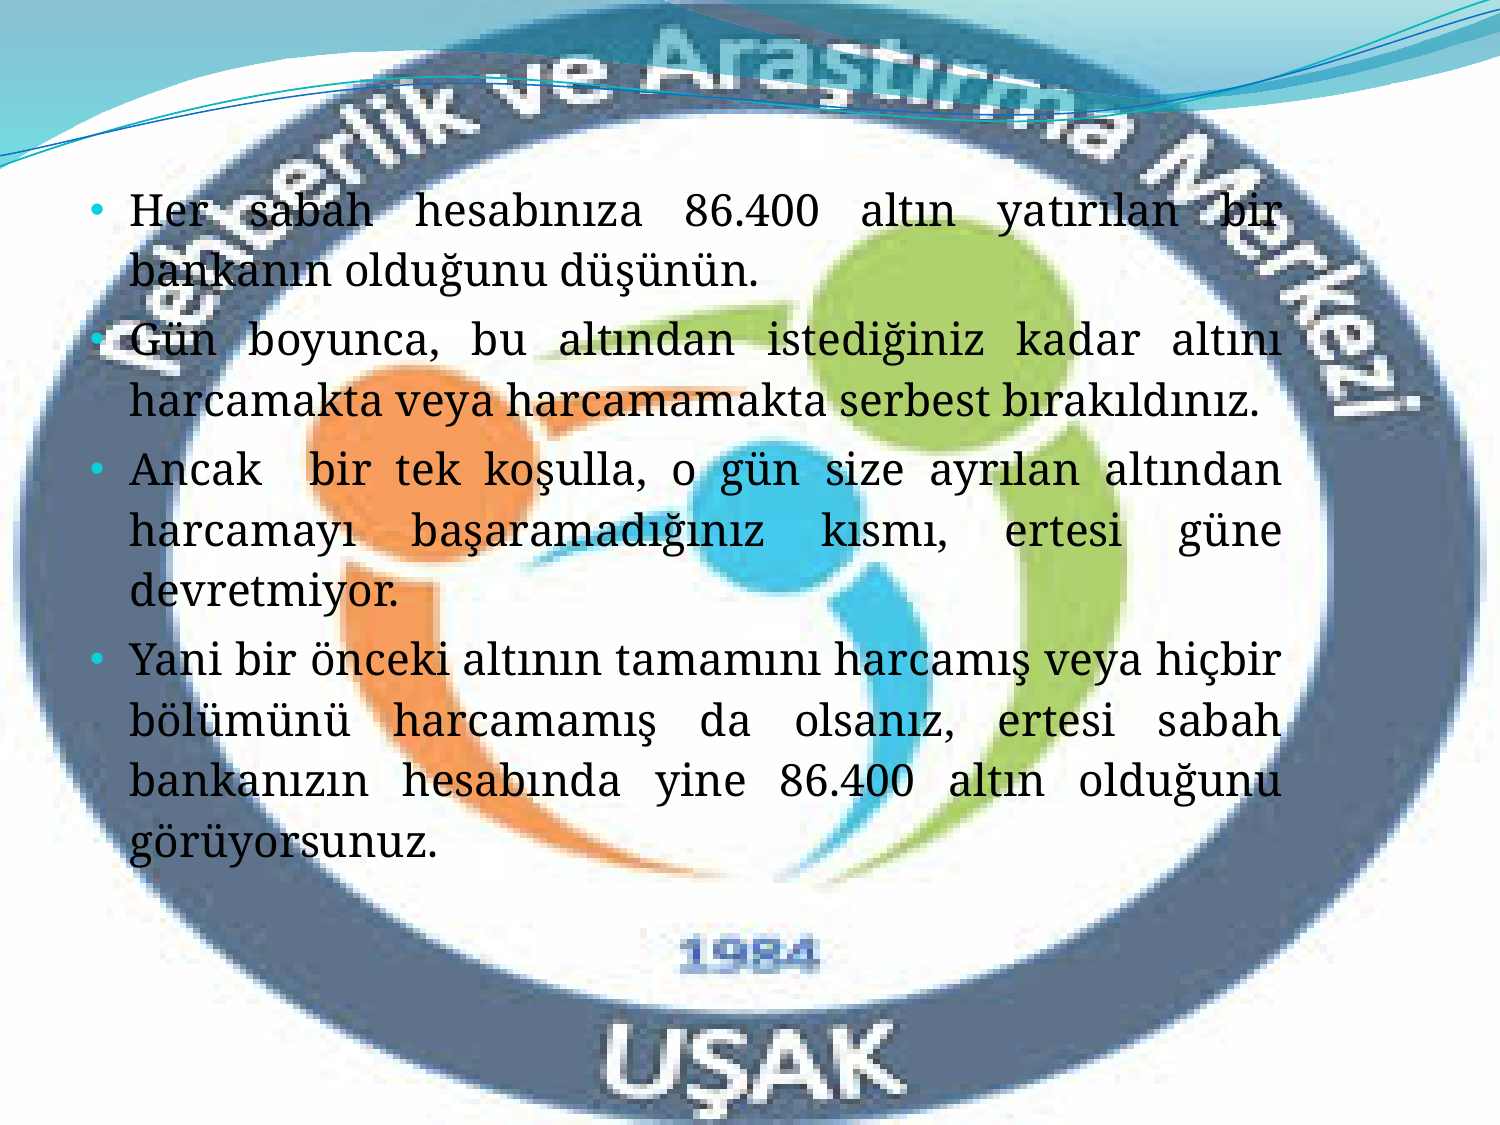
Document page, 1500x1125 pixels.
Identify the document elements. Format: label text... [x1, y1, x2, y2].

list Her sabah hesabınıza 86.400 altın yatırılan bir bankanın olduğunu düşünün. Gün boyunca, bu altından istediğiniz kadar altını harcamakta veya harcamamakta serbest bırakıldınız. Ancak bir tek koşulla, o gün size ayrılan altından harcamayı başaramadığınız kısmı, ertesi güne devretmiyor. Yani bir önceki altının tamamını harcamış veya hiçbir bölümünü harcamamış da olsanız, ertesi sabah bankanızın hesabında yine 86.400 altın olduğunu görüyorsunuz. [75, 101, 1300, 1062]
